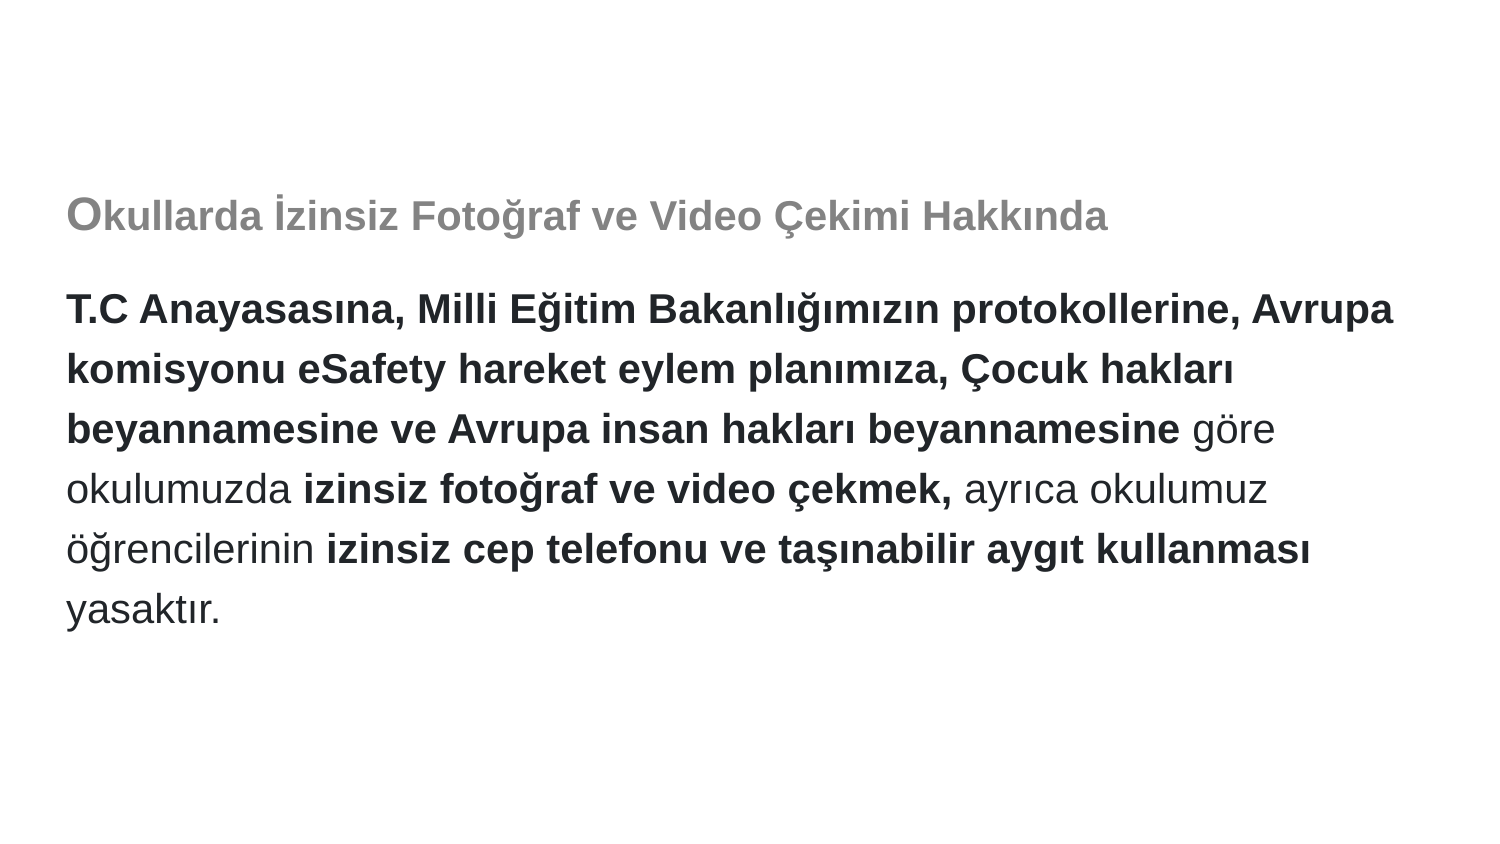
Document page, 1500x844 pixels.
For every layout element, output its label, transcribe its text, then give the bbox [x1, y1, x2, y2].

list Okullarda İzinsiz Fotoğraf ve Video Çekimi Hakkında T.C Anayasasına, Milli Eğitim Bakanlığımızın protokollerine, Avrupa komisyonu eSafety hareket eylem planımıza, Çocuk hakları beyannamesine ve Avrupa insan hakları beyannamesine göre okulumuzda izinsiz fotoğraf ve video çekmek, ayrıca okulumuz öğrencilerinin izinsiz cep telefonu ve taşınabilir aygıt kullanması yasaktır. [51, 81, 1449, 750]
